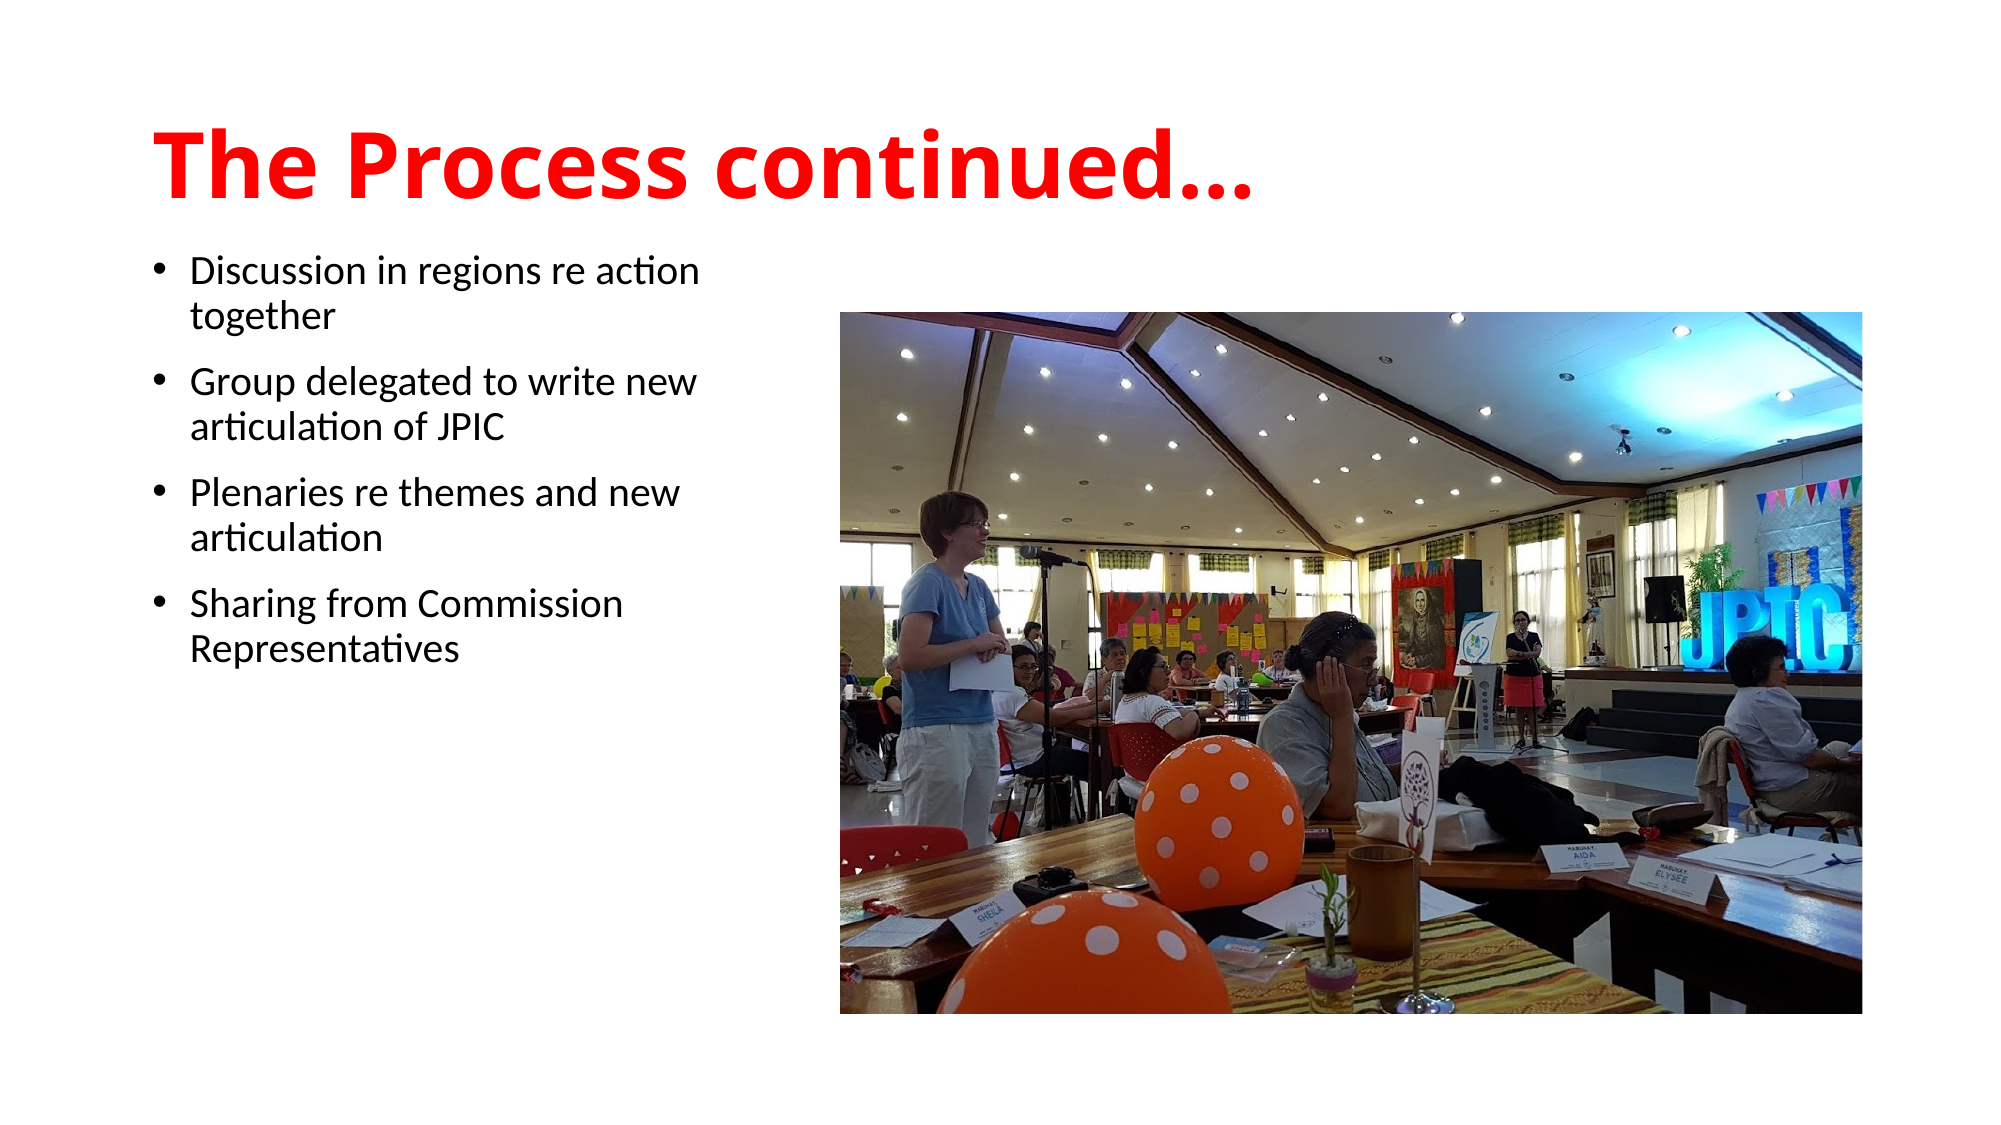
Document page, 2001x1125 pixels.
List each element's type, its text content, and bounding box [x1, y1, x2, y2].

picture [839, 312, 1863, 1014]
list Discussion in regions re action together Group delegated to write new articulation of JPIC Plenaries re themes and new articulation Sharing from Commission Representatives [137, 240, 761, 916]
title The Process continued… [137, 59, 1863, 278]
